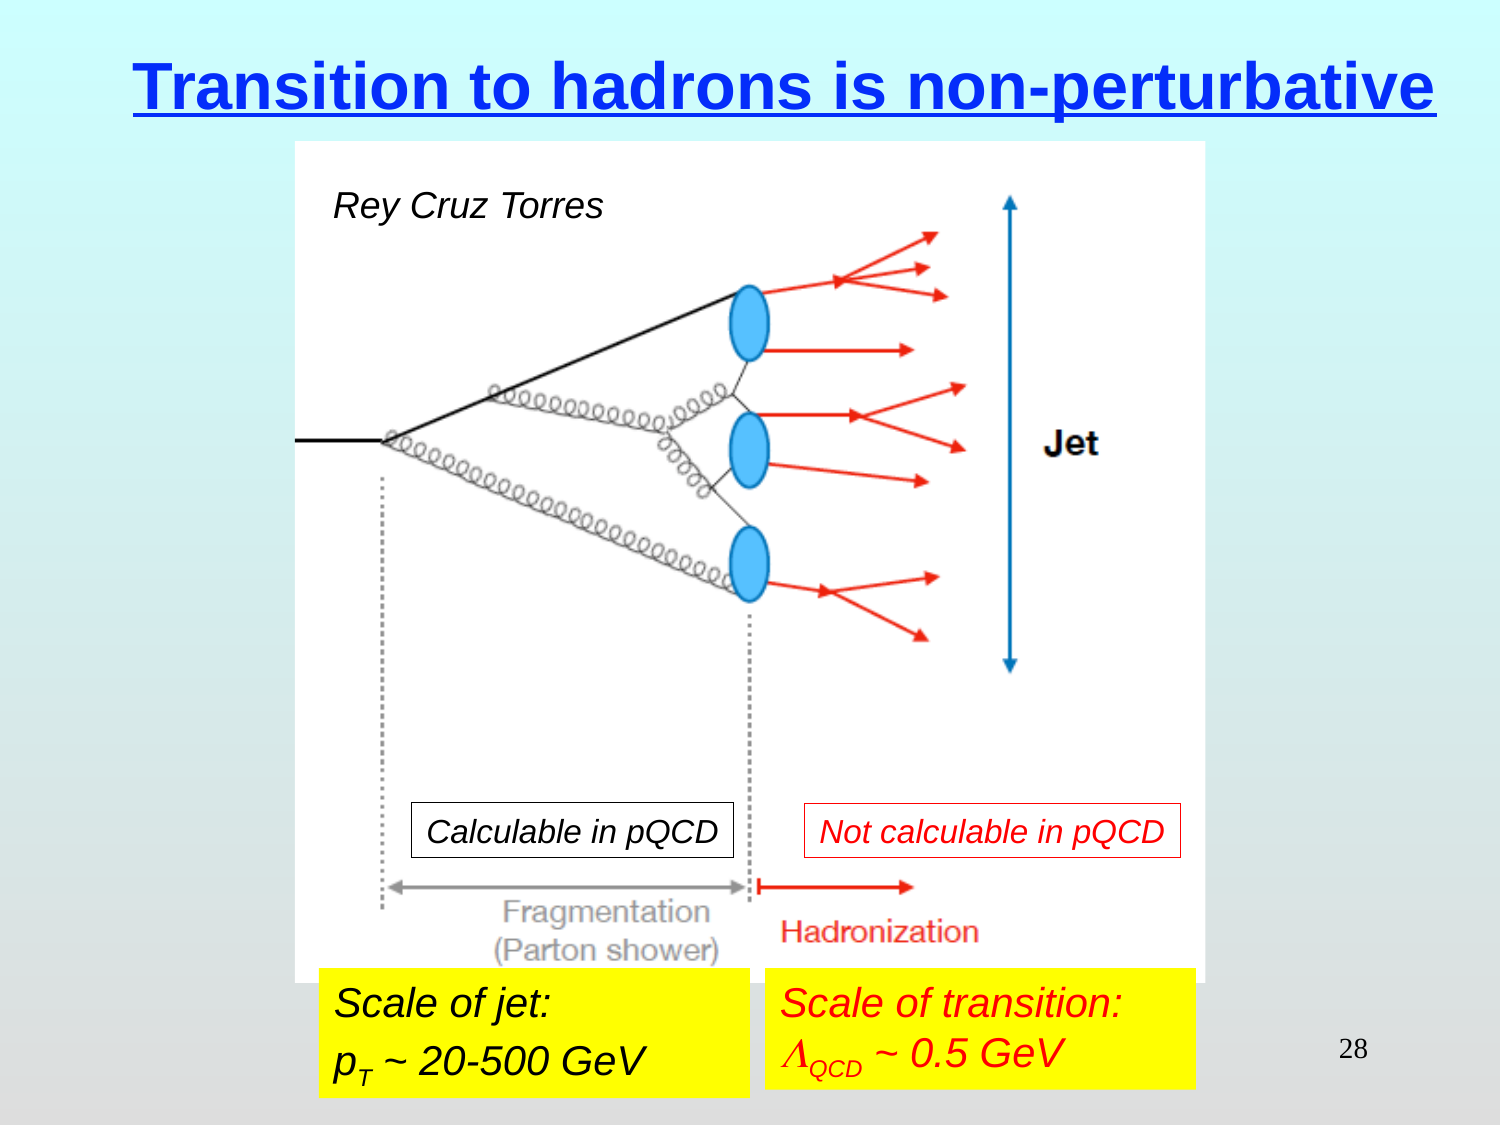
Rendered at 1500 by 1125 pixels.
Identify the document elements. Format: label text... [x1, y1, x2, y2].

title Transition to hadrons is non-perturbative [112, 45, 1458, 121]
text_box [294, 141, 1209, 984]
text_box Scale of transition: LQCD ~ 0.5 GeV [765, 993, 1196, 1090]
text_box Scale of jet: pT ~ 20-500 GeV [318, 993, 750, 1099]
slide_number 28 [1083, 1021, 1384, 1107]
